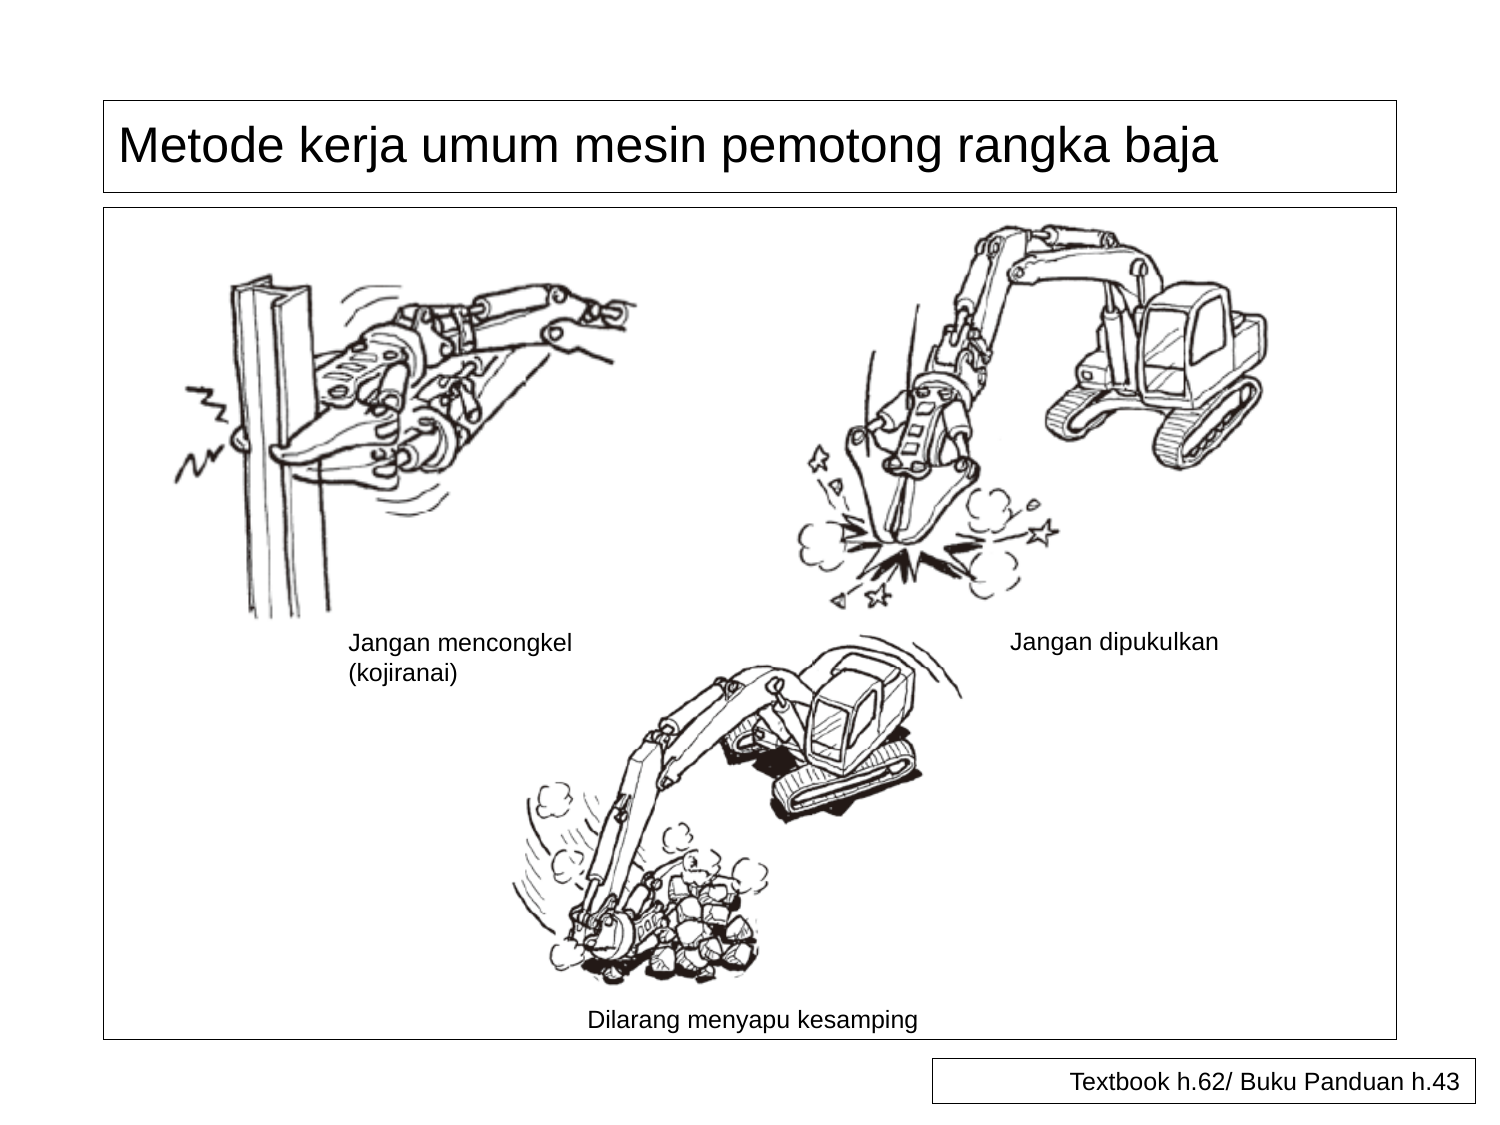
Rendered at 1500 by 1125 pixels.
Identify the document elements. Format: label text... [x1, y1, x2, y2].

text_box Jangan mencongkel (kojiranai) [333, 645, 487, 724]
text_box Textbook h.62/ Buku Panduan h.43 [932, 1058, 1476, 1104]
picture [144, 211, 1304, 991]
title Metode kerja umum mesin pemotong rangka baja [103, 100, 1397, 193]
text_box Dilarang menyapu kesamping [487, 996, 1019, 1041]
text_box [103, 207, 1397, 1040]
text_box Jangan dipukulkan [995, 632, 1266, 664]
